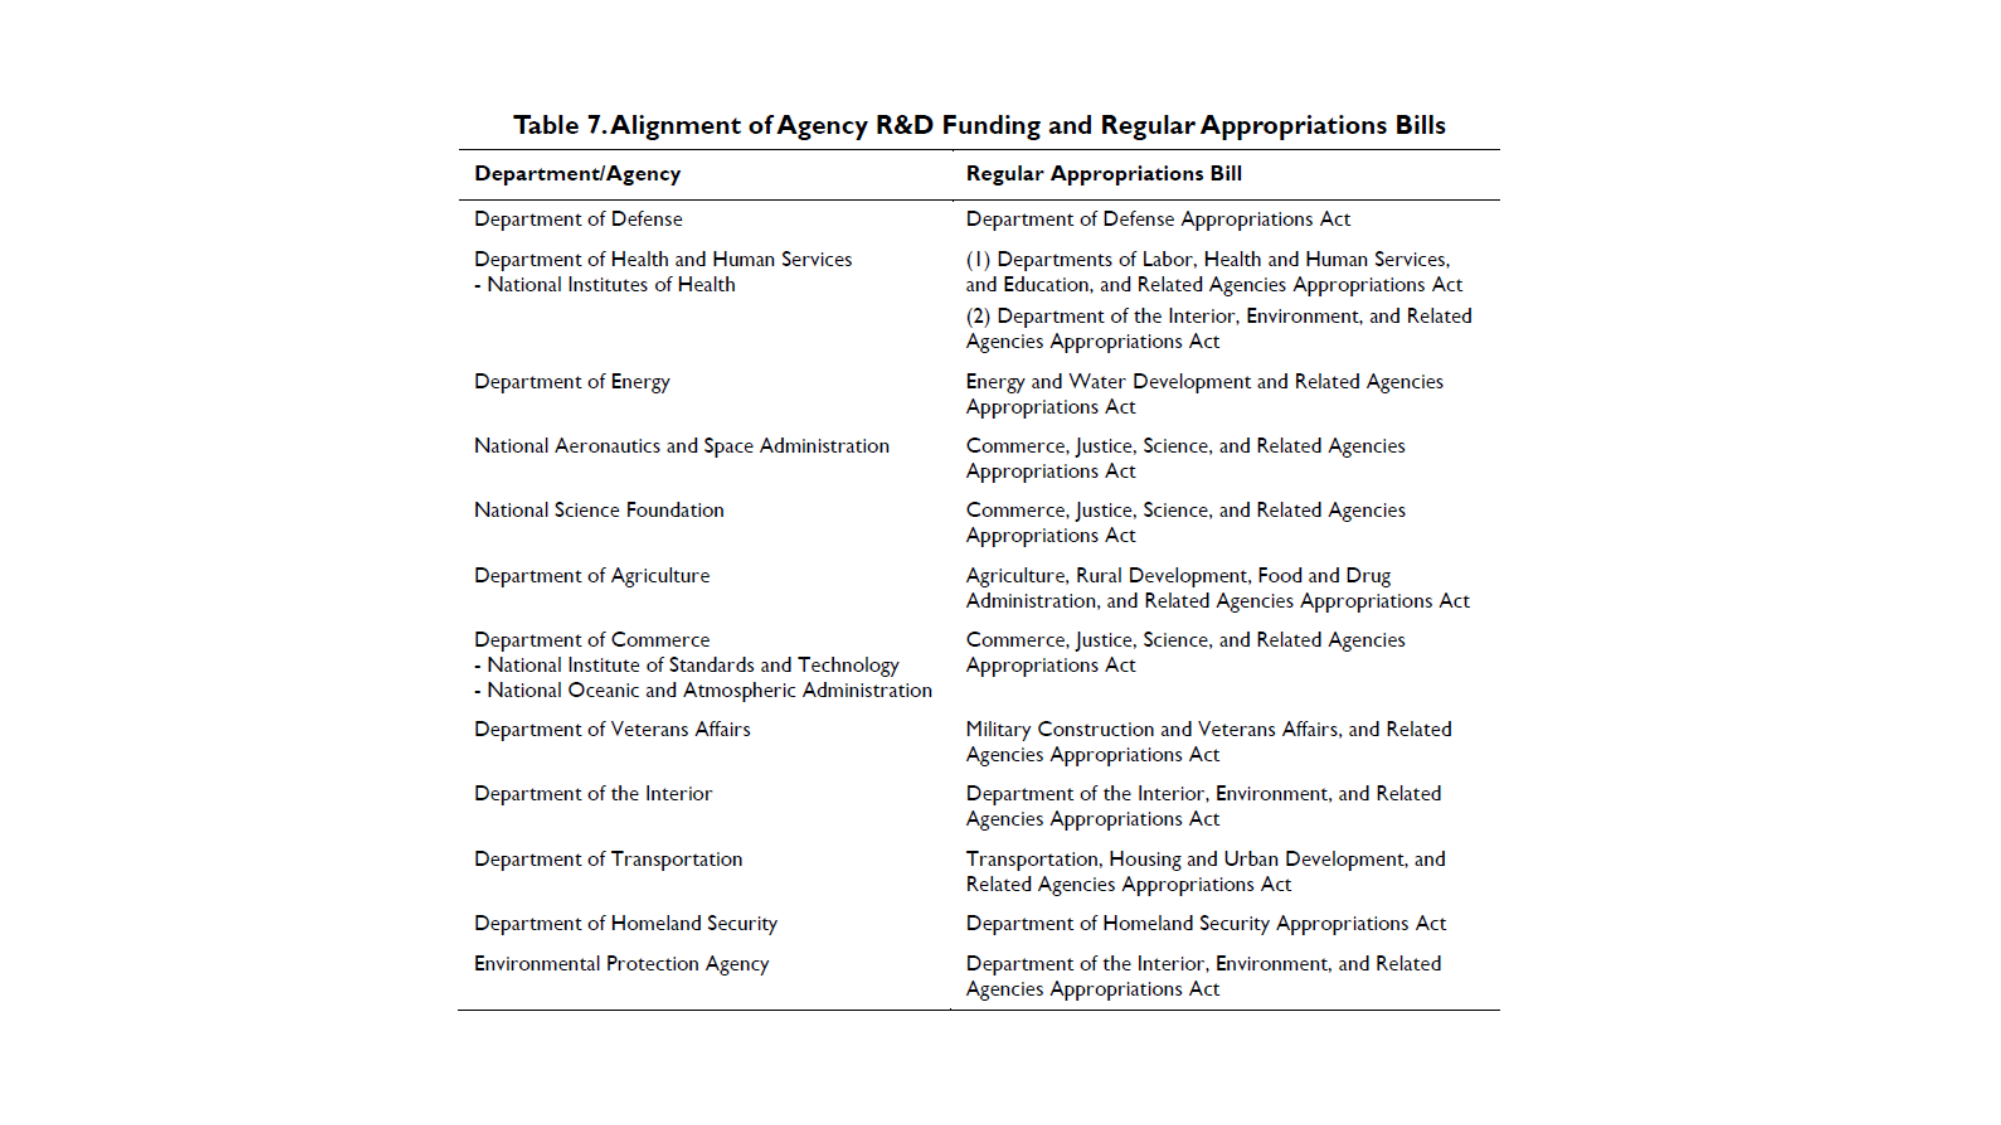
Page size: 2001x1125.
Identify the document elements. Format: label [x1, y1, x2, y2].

list [444, 105, 1556, 1020]
